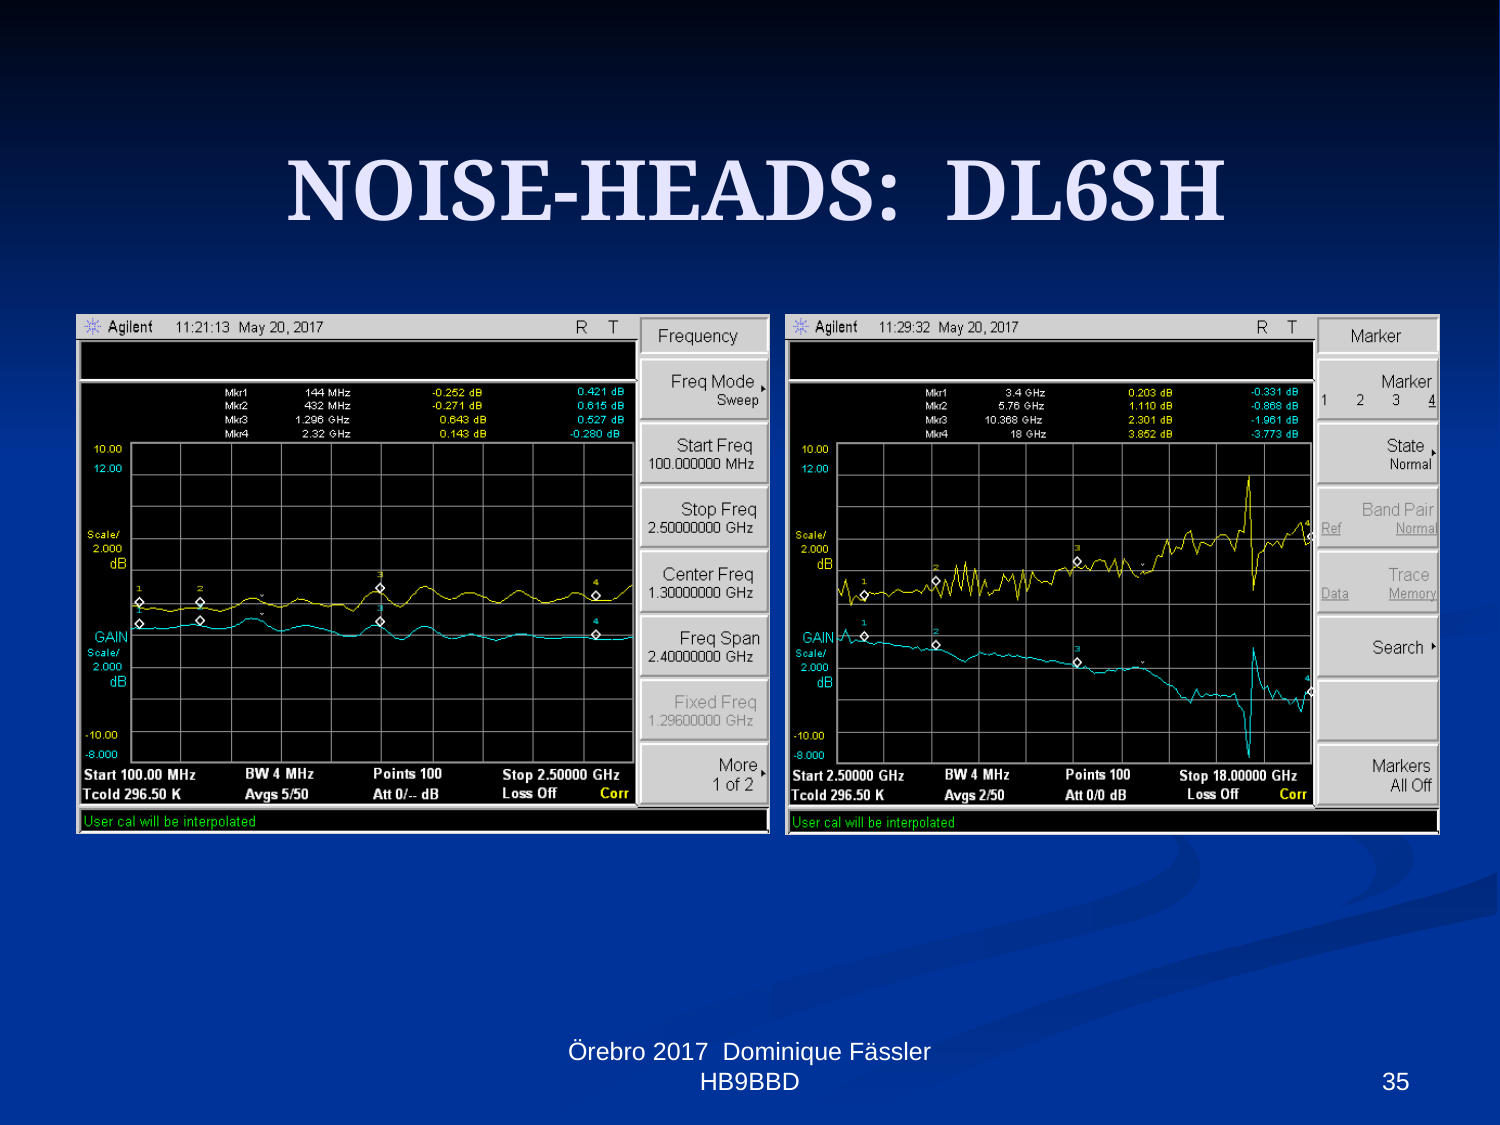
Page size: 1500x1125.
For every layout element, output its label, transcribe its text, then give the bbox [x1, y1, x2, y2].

slide_number 35 [1074, 1024, 1426, 1104]
title NOISE-HEADS: DL6SH [81, 93, 1433, 282]
picture [785, 314, 1440, 835]
picture [76, 314, 770, 834]
text_box [81, 257, 1432, 1001]
footer Örebro 2017 Dominique Fässler HB9BBD [512, 1024, 988, 1104]
